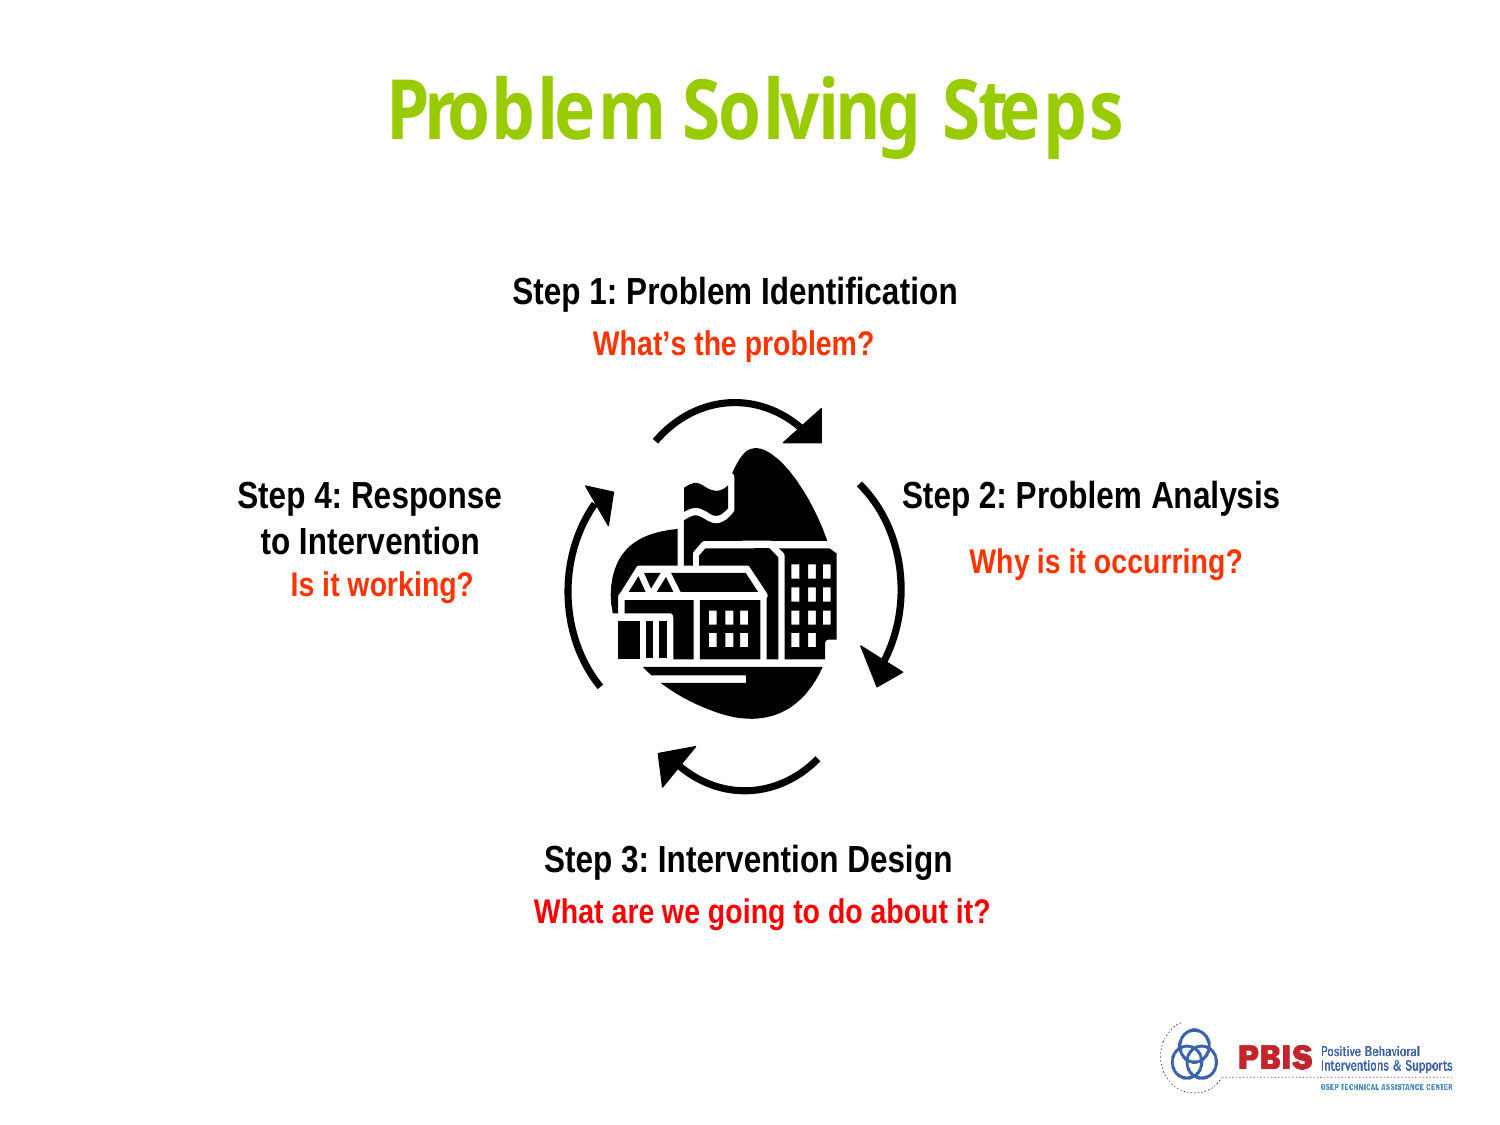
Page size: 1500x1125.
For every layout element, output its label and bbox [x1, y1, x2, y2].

picture [1137, 987, 1475, 1125]
list [174, 0, 1313, 1022]
